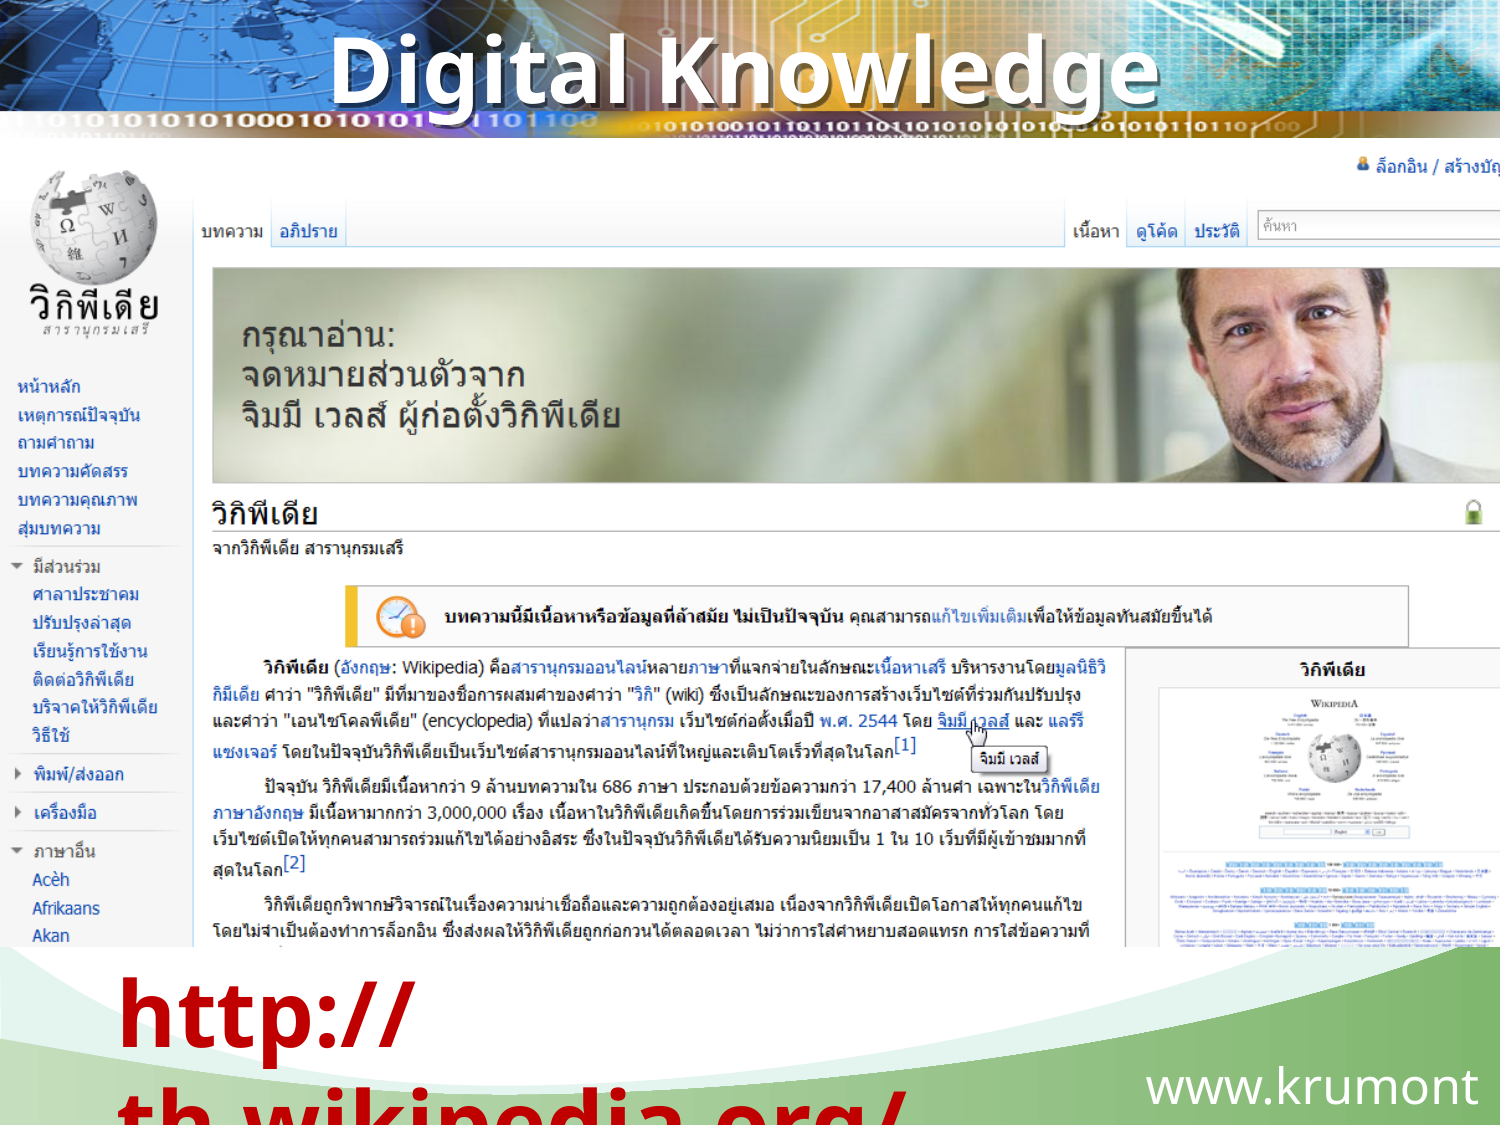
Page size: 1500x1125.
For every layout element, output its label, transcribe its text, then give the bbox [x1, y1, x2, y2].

text_box Digital Knowledge [99, 21, 1413, 114]
picture [0, 148, 1500, 947]
picture [0, 0, 1500, 138]
text_box http://th.wikipedia.org/wiki/วิกิพีเดีย [102, 955, 1177, 1125]
